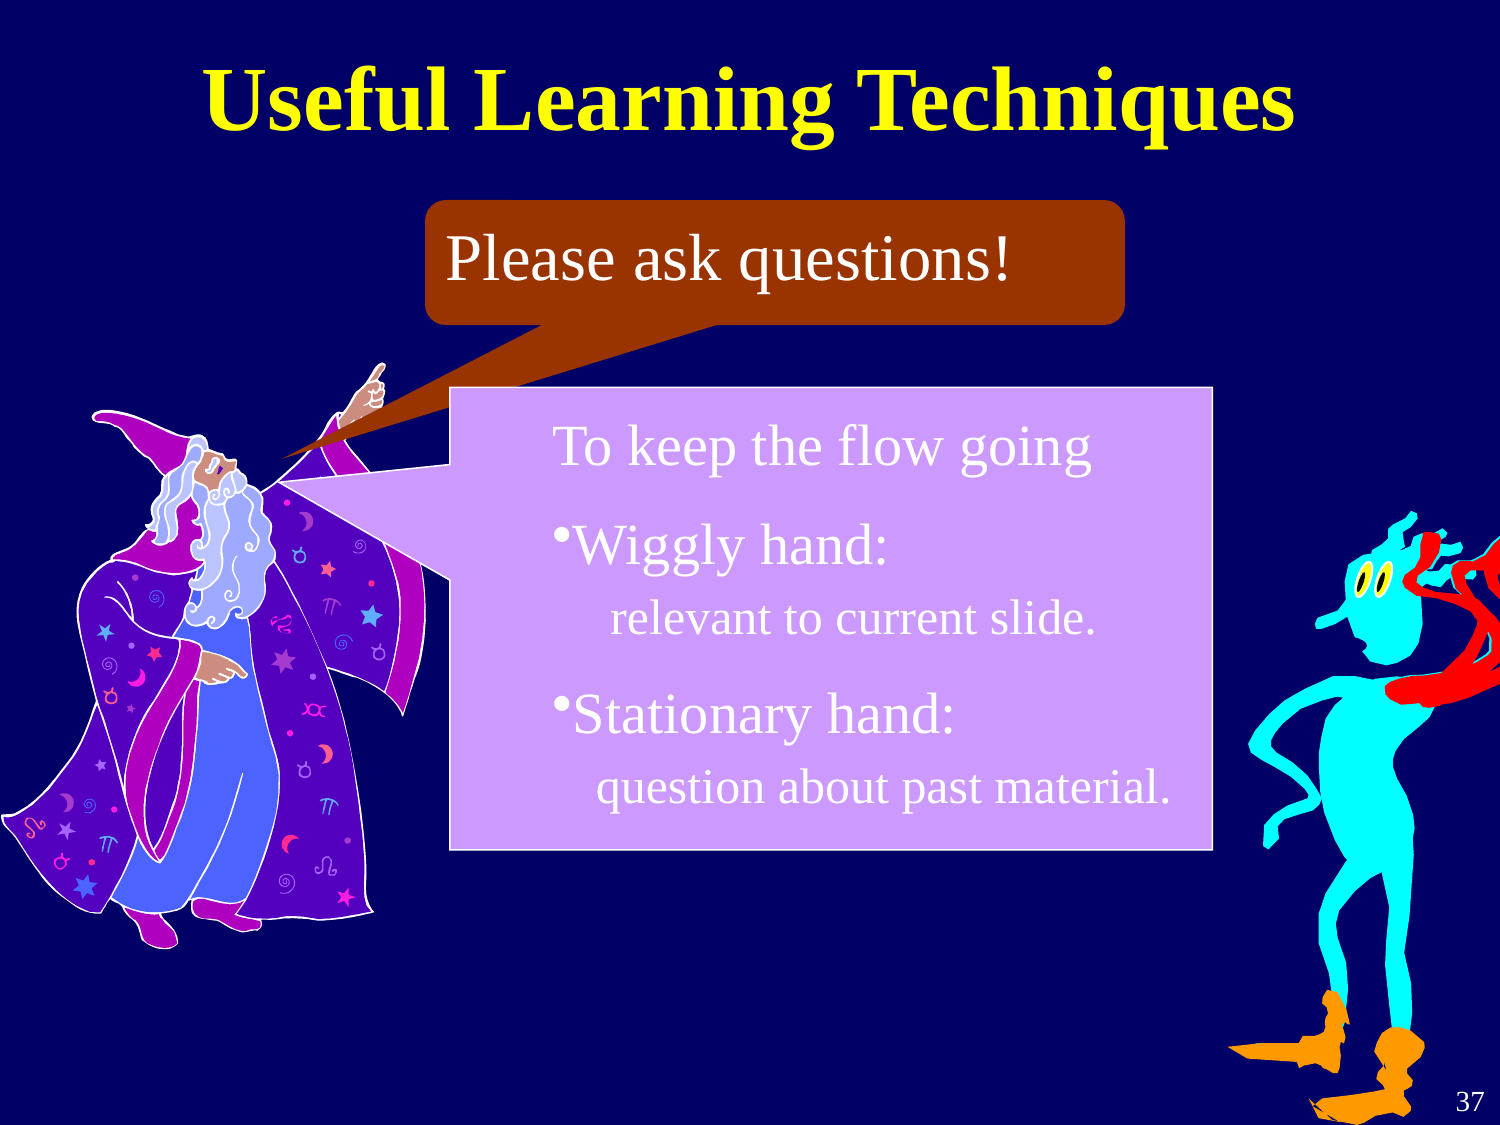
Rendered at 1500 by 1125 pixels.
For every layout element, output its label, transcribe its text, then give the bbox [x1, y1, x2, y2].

text_box Useful Learning Techniques [112, 0, 1388, 188]
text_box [1227, 510, 1500, 1125]
picture [0, 362, 432, 951]
text_box To keep the flow going Wiggly hand: relevant to current slide. Stationary hand: question about past material. [537, 399, 1325, 823]
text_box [1402, 527, 1500, 726]
text_box [437, 387, 1213, 850]
text_box Please ask questions! [424, 199, 1126, 412]
